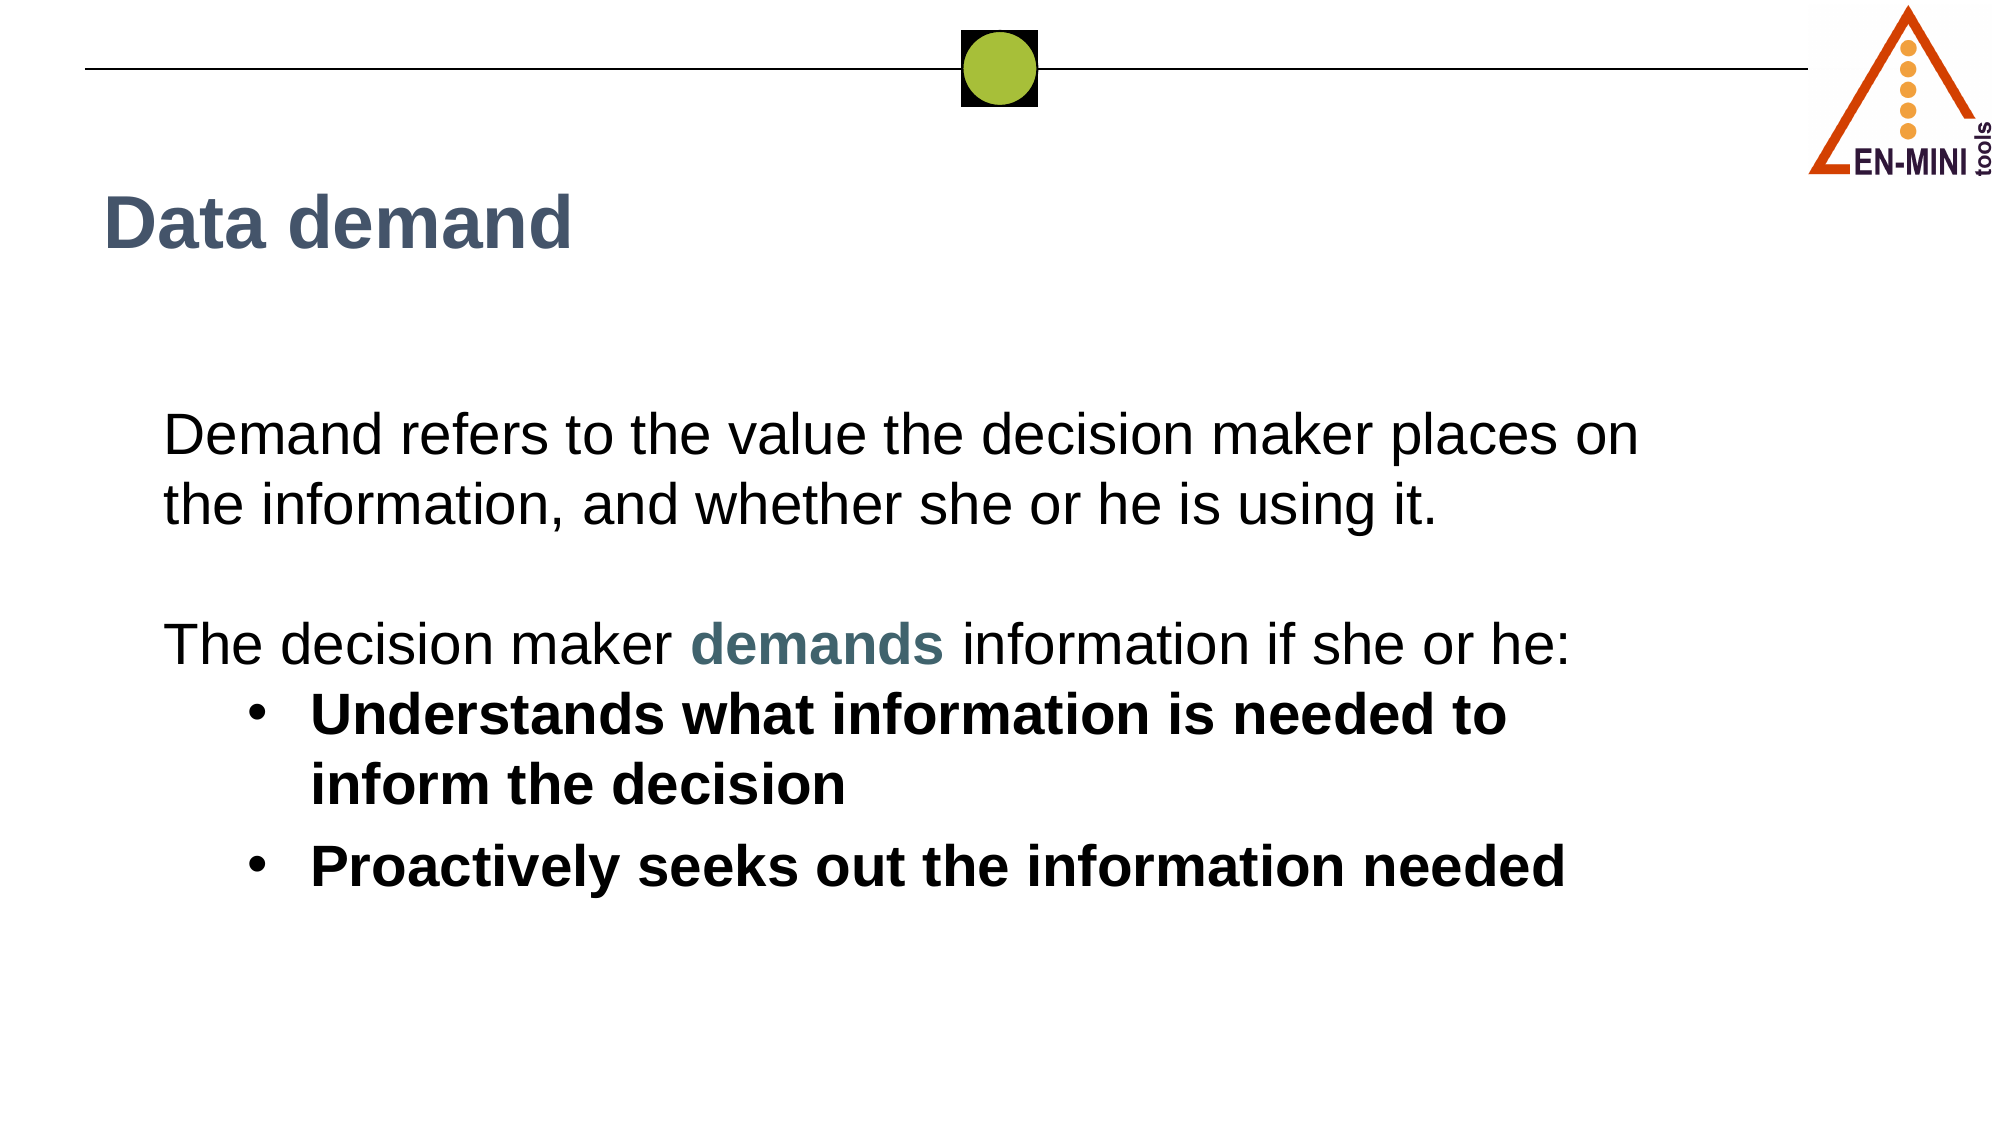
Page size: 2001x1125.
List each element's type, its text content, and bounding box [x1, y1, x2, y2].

list Data demand [88, 176, 1583, 314]
text_box Demand refers to the value the decision maker places on the information, and whether she or he is using it. The decision maker demands information if she or he: Understands what information is needed to inform the decision Proactively seeks out the information needed [88, 396, 1674, 899]
picture [1807, 4, 1992, 177]
